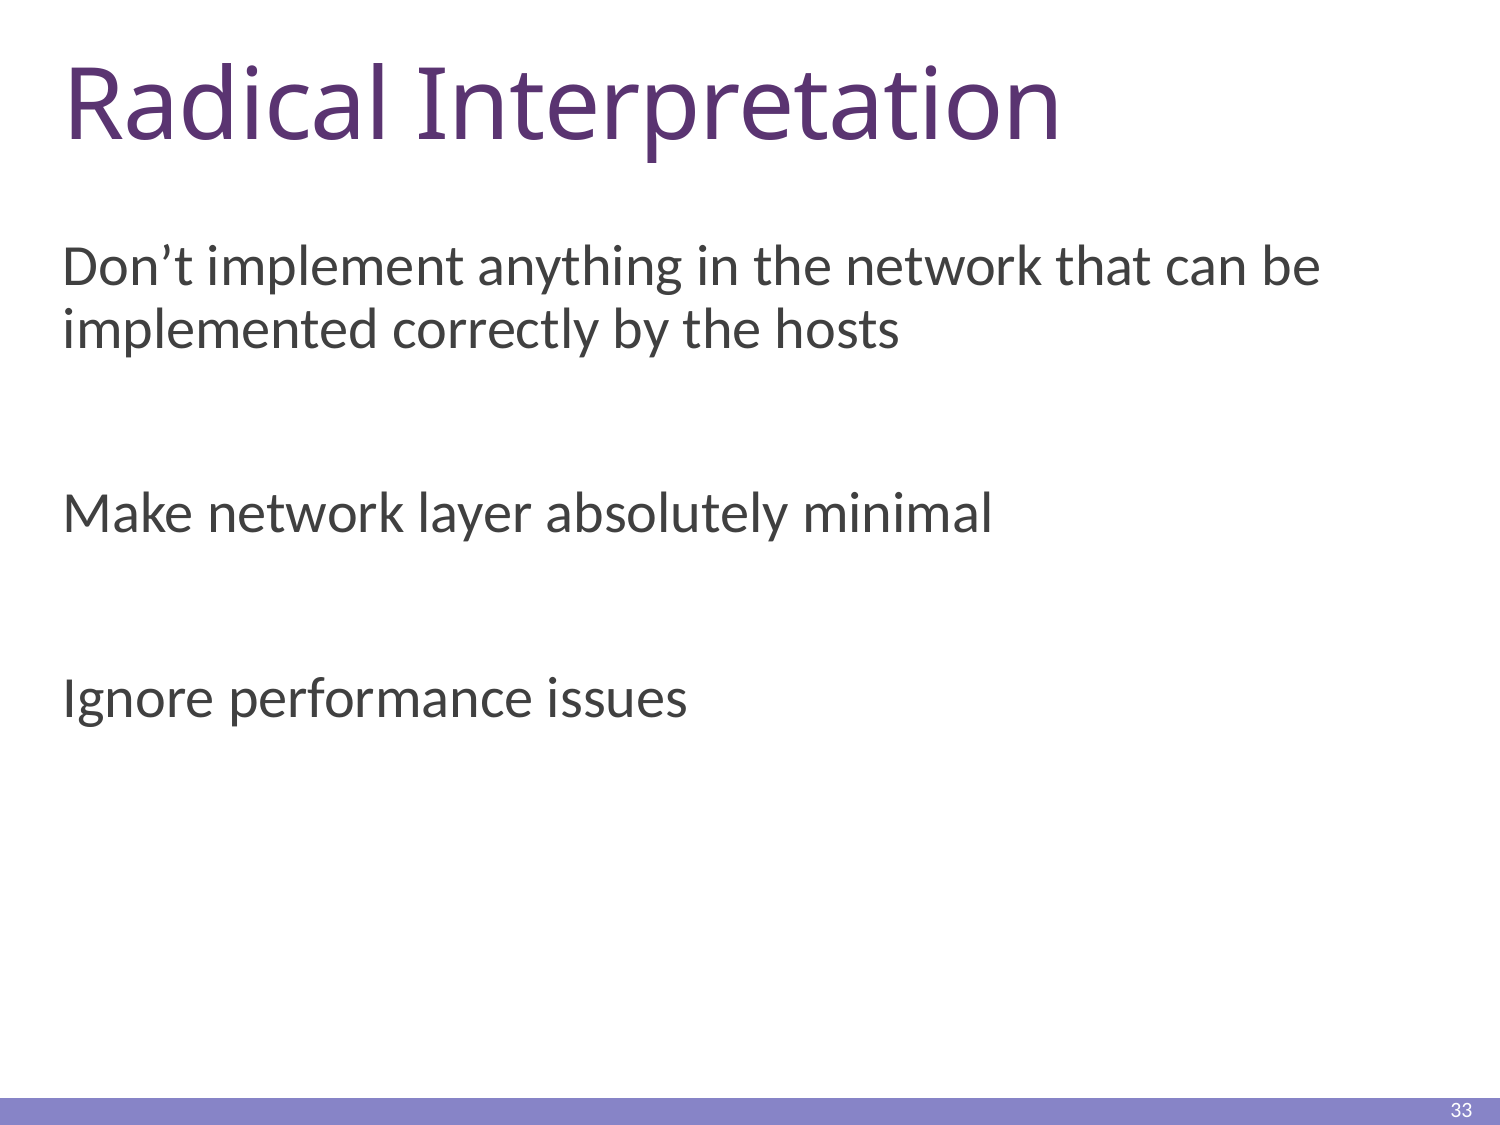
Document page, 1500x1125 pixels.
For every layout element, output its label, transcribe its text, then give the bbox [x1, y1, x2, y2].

slide_number 33 [1326, 1091, 1488, 1125]
list Don’t implement anything in the network that can be implemented correctly by the hosts Make network layer absolutely minimal Ignore performance issues [48, 227, 1470, 1014]
title Radical Interpretation [48, 47, 1470, 168]
